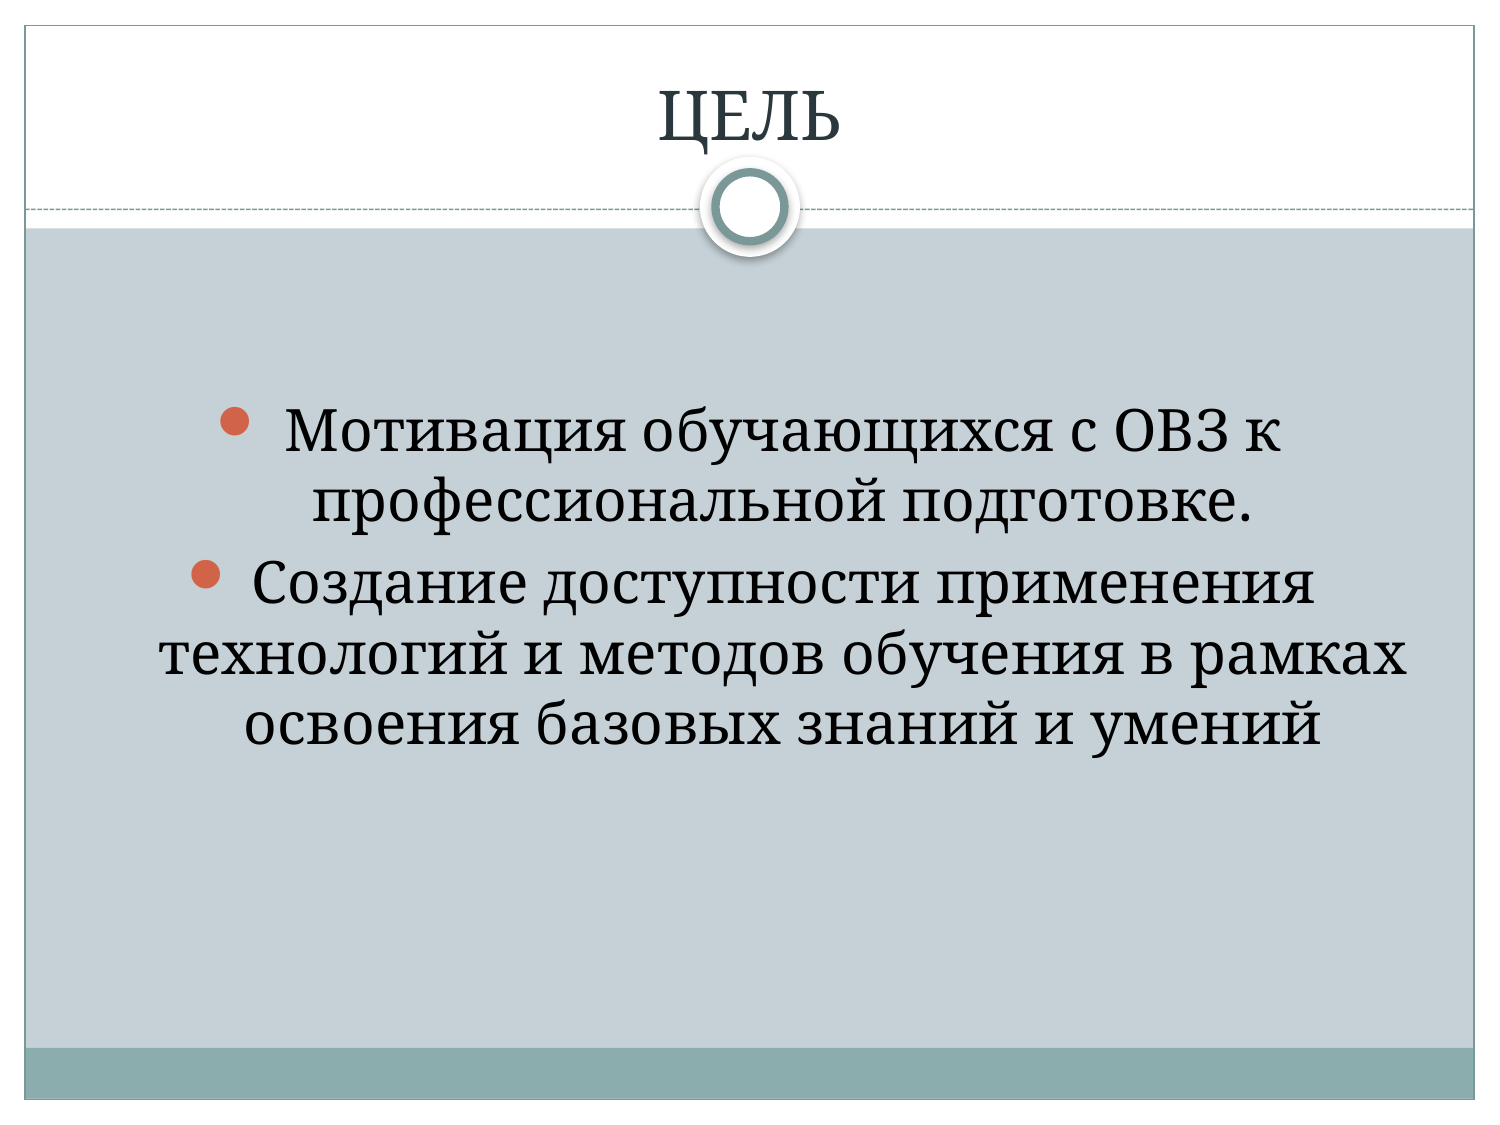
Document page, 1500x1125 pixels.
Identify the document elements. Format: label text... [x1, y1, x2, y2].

title ЦЕЛЬ [49, 37, 1450, 162]
list Мотивация обучающихся с ОВЗ к профессиональной подготовке. Создание доступности применения технологий и методов обучения в рамках освоения базовых знаний и умений [64, 385, 1460, 769]
